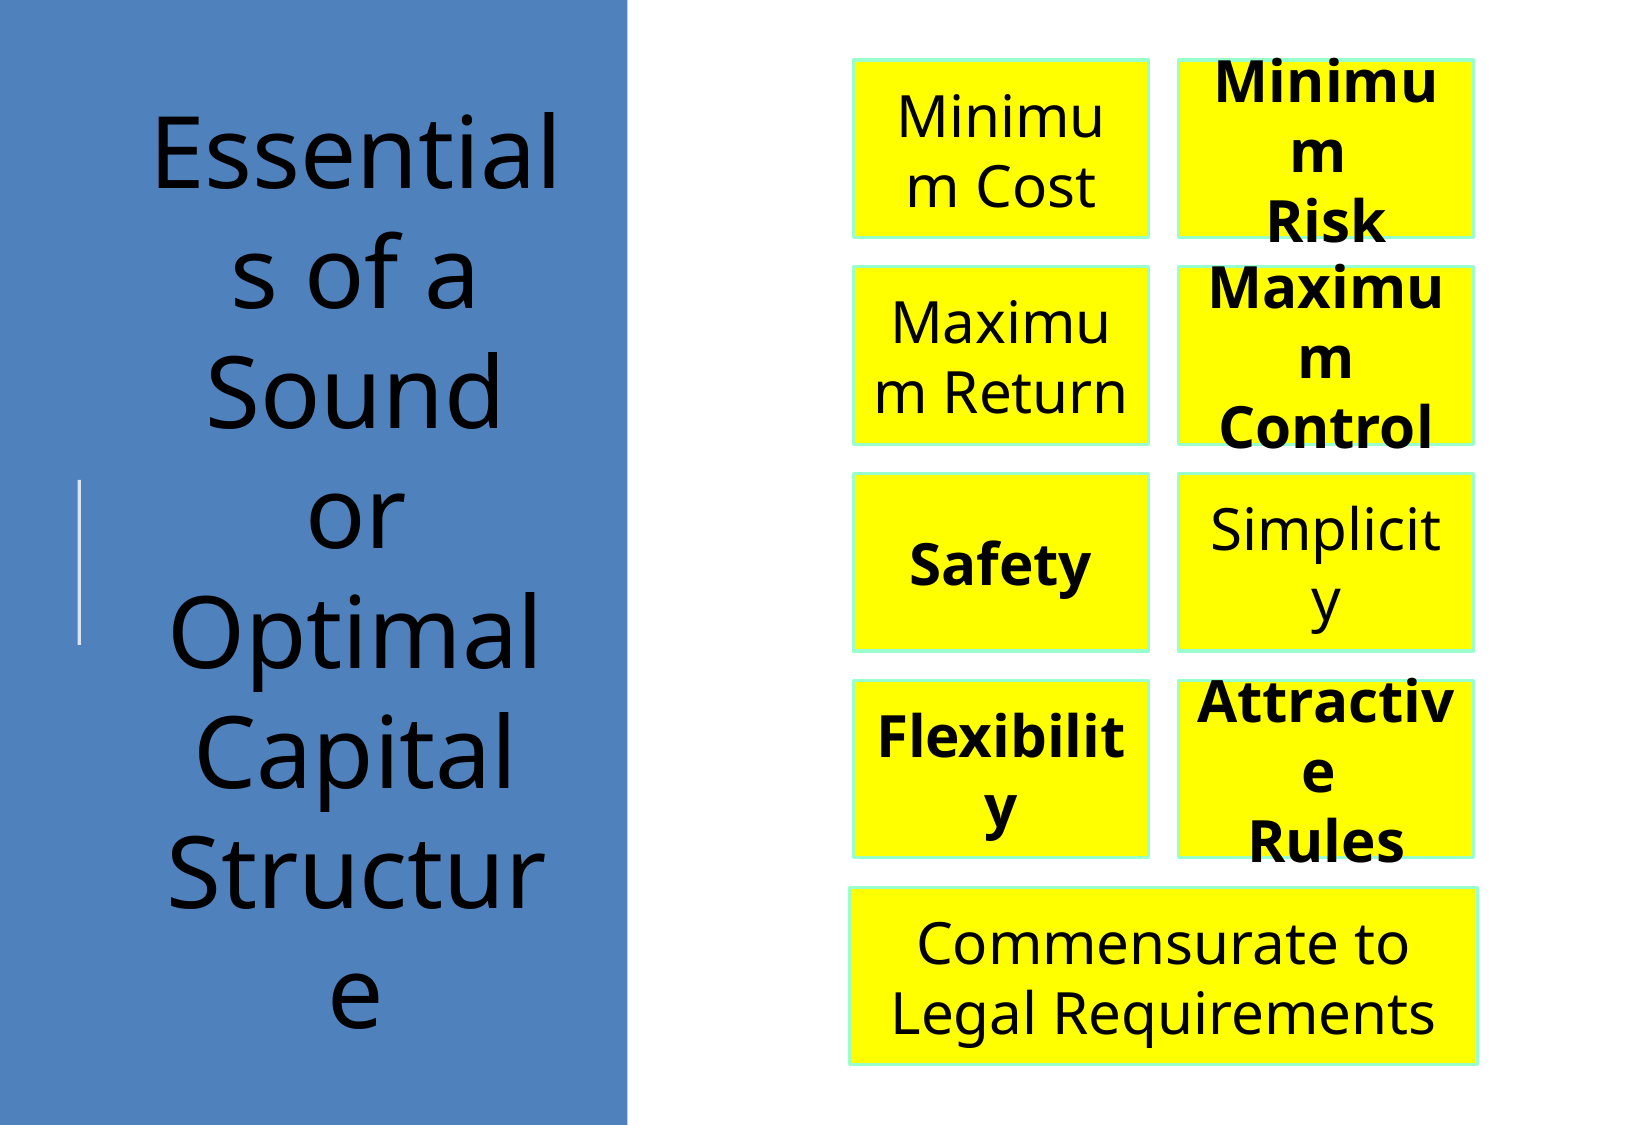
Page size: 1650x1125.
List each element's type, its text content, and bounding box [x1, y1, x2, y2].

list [714, 59, 1613, 1066]
text_box [0, 0, 629, 1125]
title Essentials of a Sound or Optimal Capital Structure [127, 72, 584, 1066]
